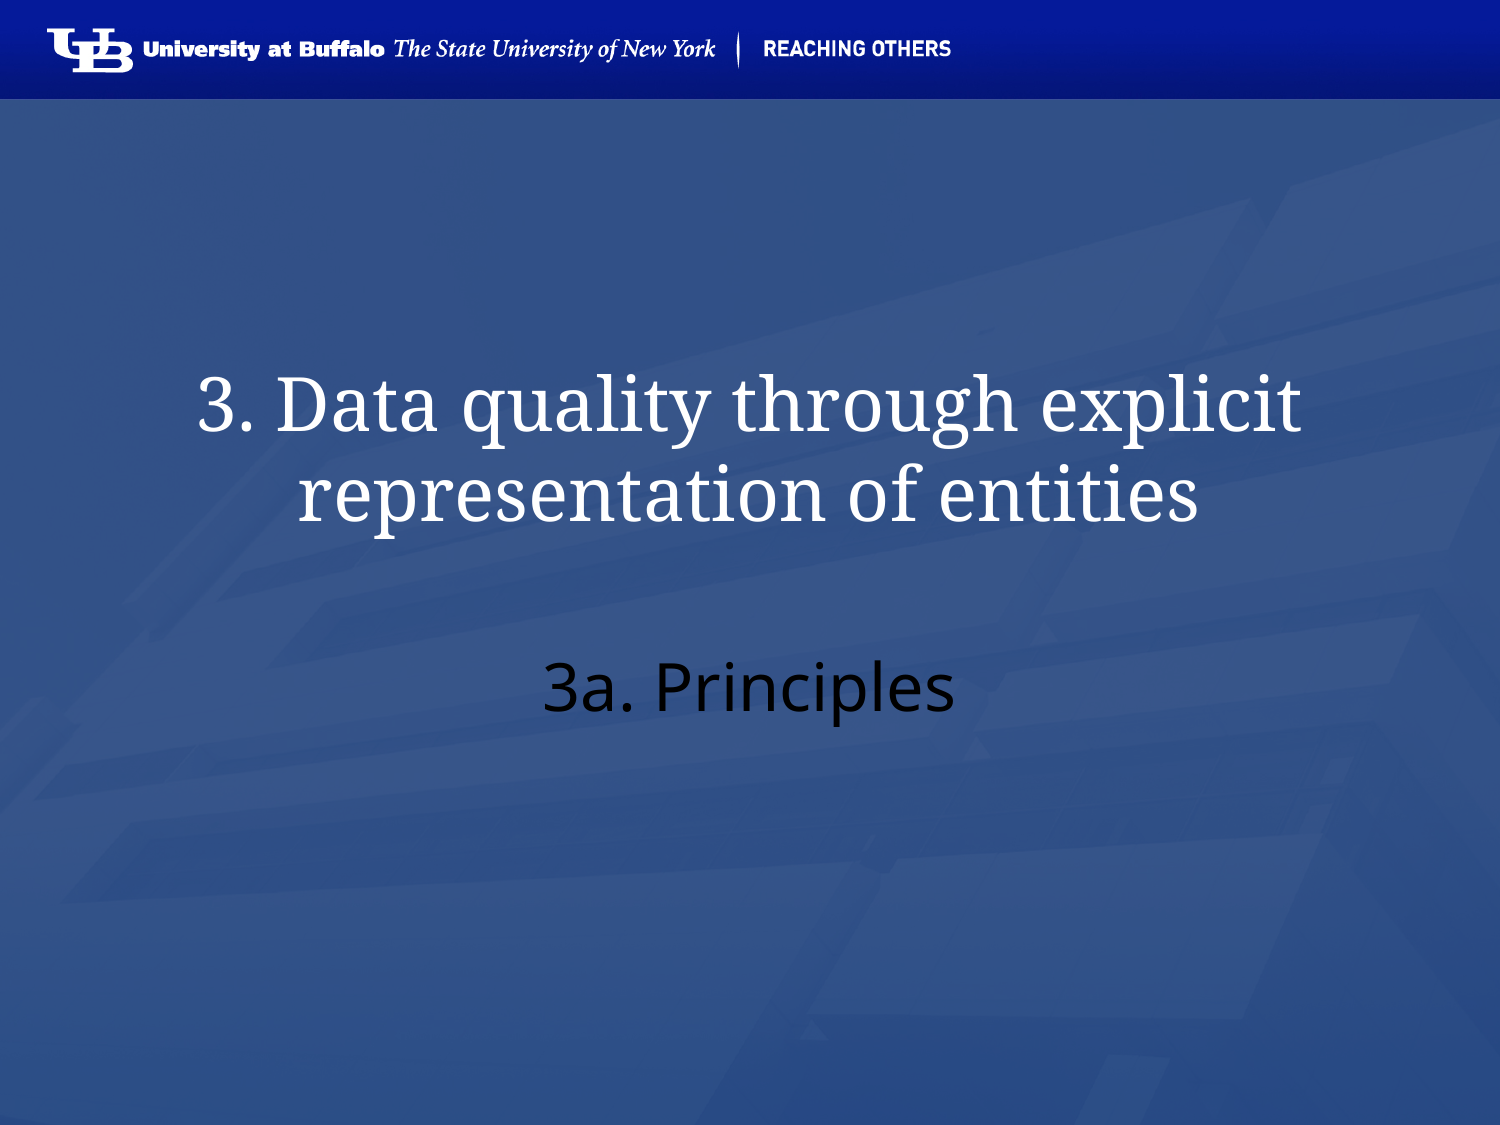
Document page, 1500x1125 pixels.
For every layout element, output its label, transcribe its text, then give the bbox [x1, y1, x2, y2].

subtitle 3a. Principles [225, 637, 1275, 925]
picture [0, 0, 1500, 99]
title 3. Data quality through explicit representation of entities [112, 349, 1388, 591]
